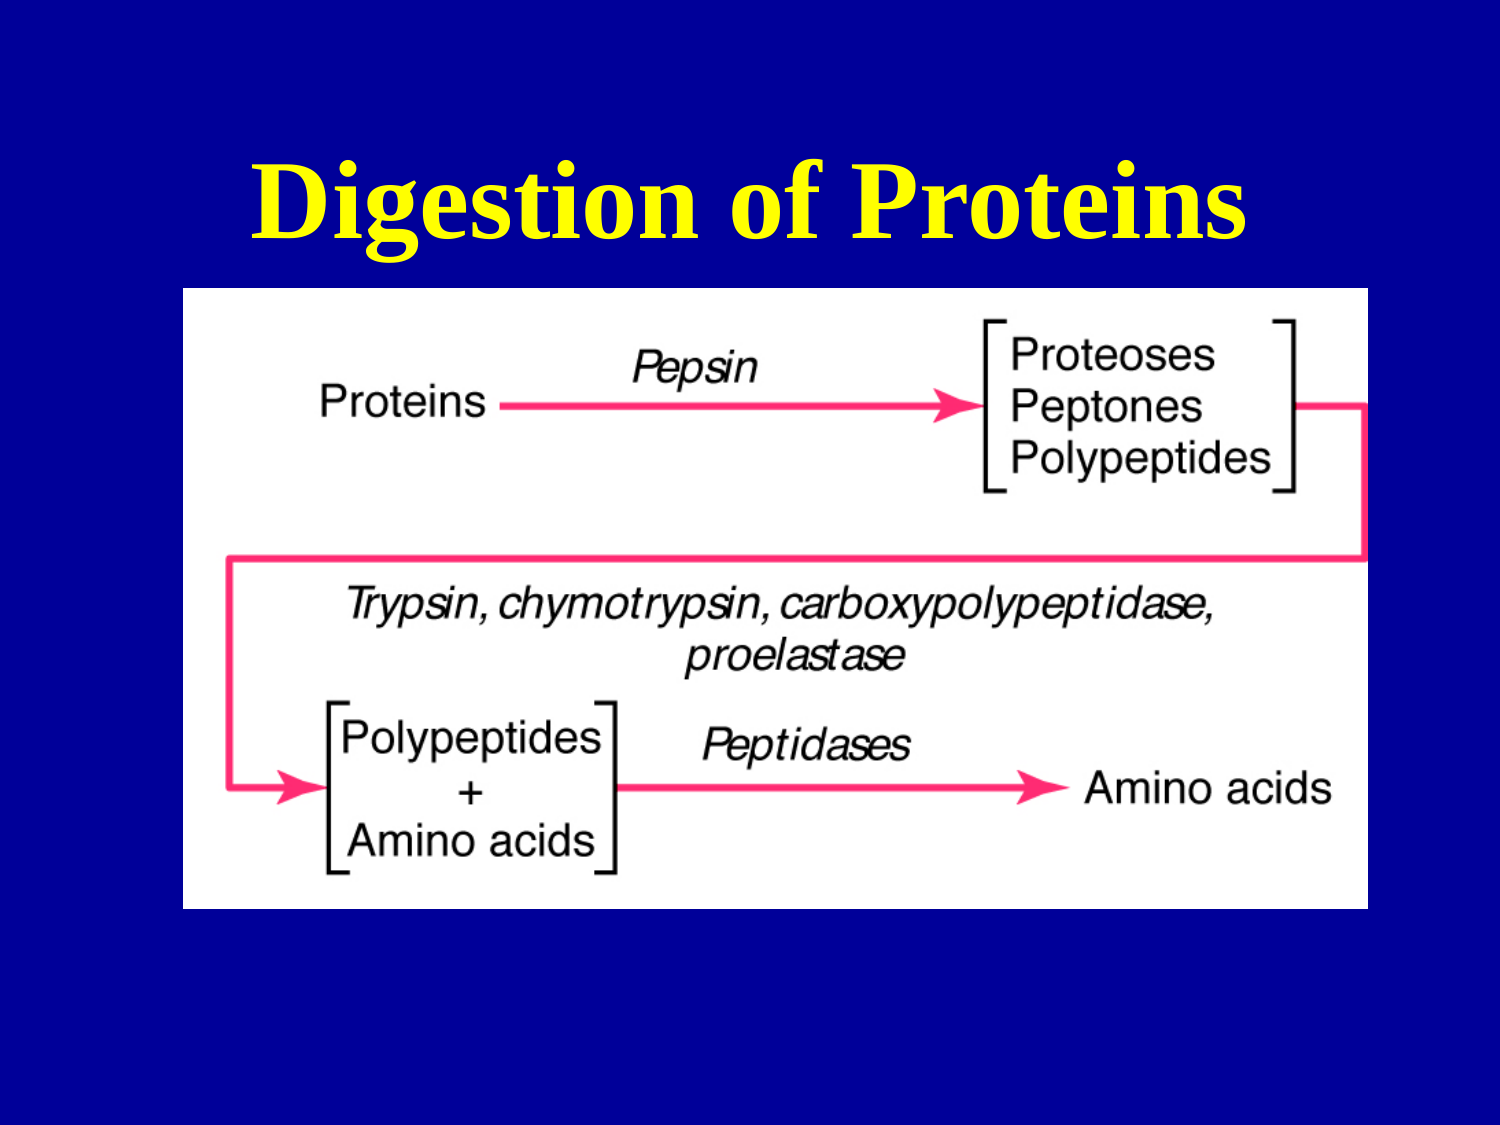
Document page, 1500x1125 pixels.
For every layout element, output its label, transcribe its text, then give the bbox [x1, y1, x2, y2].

picture [182, 288, 1369, 909]
title Digestion of Proteins [112, 99, 1388, 288]
